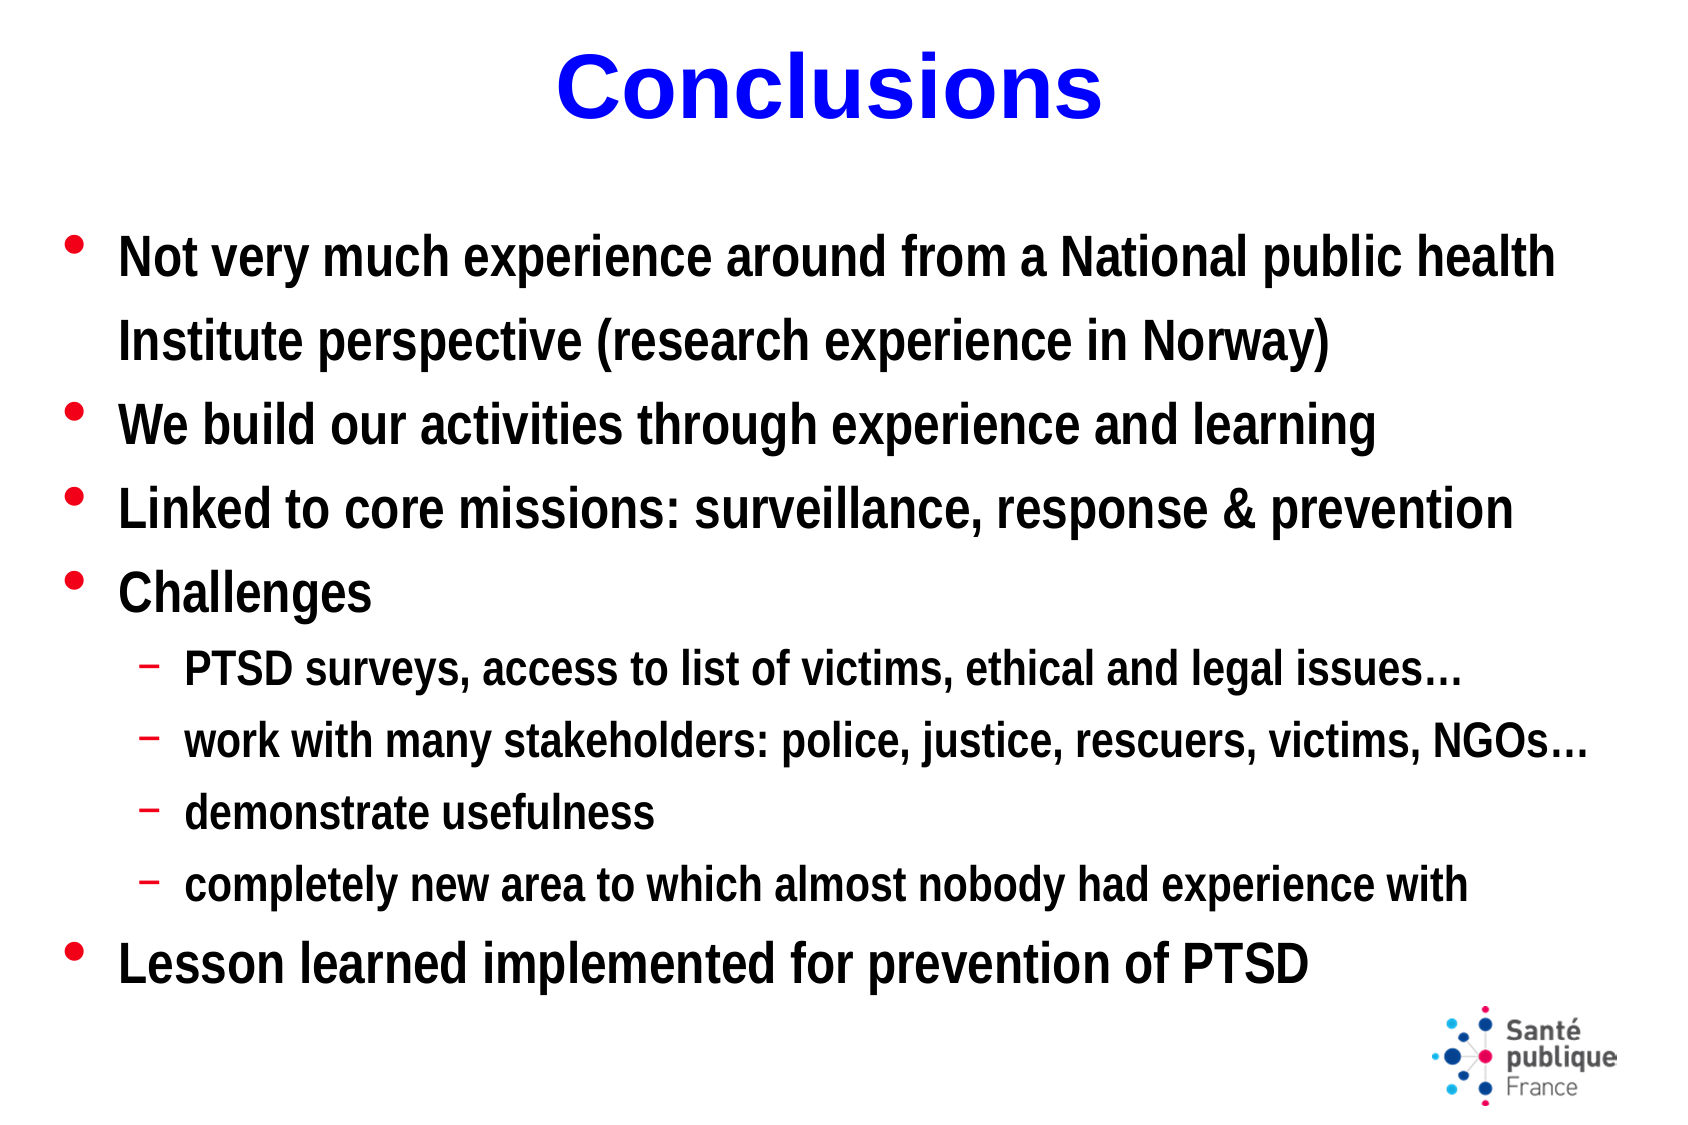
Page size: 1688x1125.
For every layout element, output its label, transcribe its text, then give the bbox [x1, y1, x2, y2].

list Not very much experience around from a National public health Institute perspective (research experience in Norway) We build our activities through experience and learning Linked to core missions: surveillance, response & prevention Challenges PTSD surveys, access to list of victims, ethical and legal issues… work with many stakeholders: police, justice, rescuers, victims, NGOs… demonstrate usefulness completely new area to which almost nobody had experience with Lesson learned implemented for prevention of PTSD [47, 196, 1671, 657]
title Conclusions [45, 19, 1616, 207]
picture [1432, 1006, 1617, 1106]
